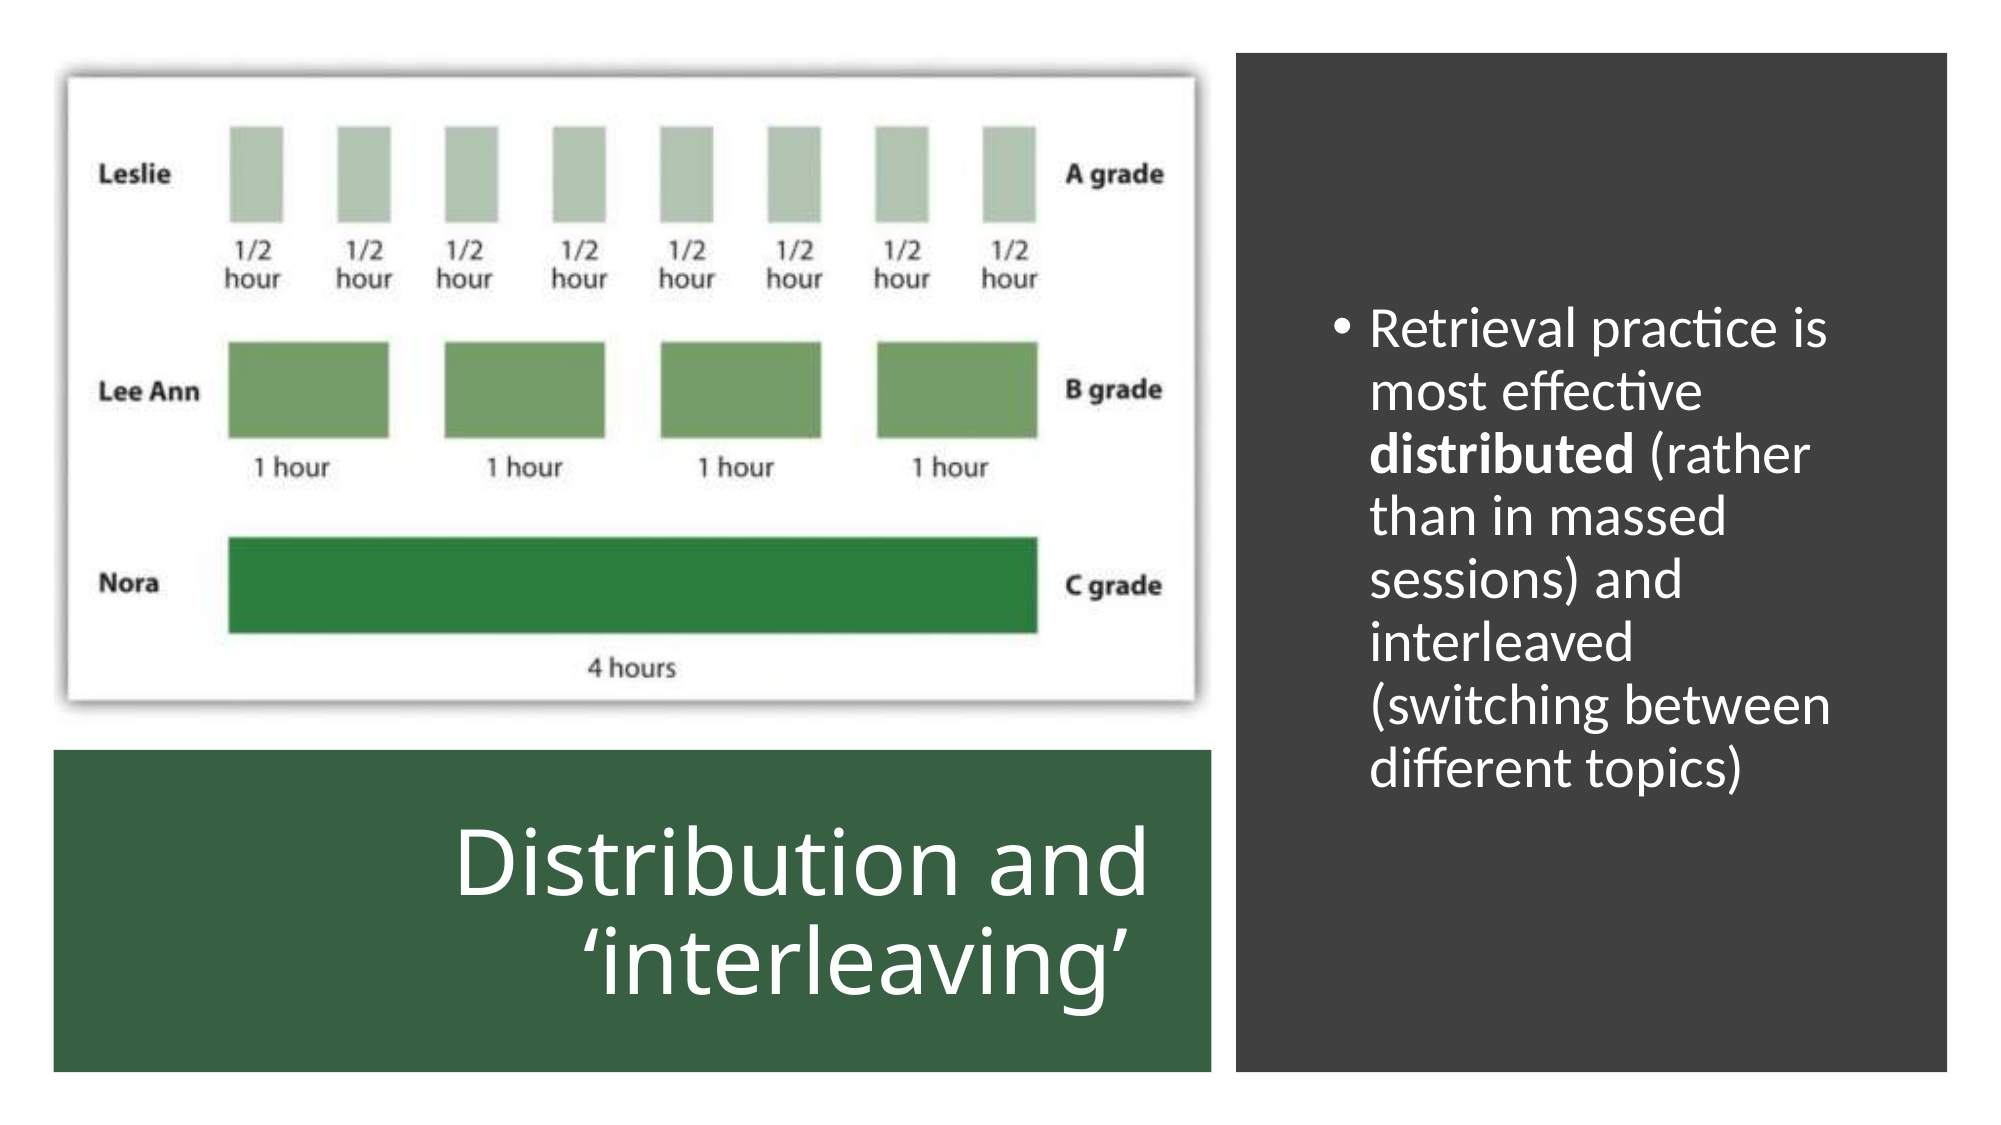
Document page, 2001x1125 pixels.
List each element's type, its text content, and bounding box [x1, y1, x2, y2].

picture [53, 52, 1212, 727]
text_box [1235, 52, 1948, 1073]
text_box [53, 749, 1212, 1073]
list Retrieval practice is most effective distributed (rather than in massed sessions) and interleaved (switching between different topics) [1317, 150, 1879, 947]
title Distribution and ‘interleaving’ [85, 782, 1168, 1049]
